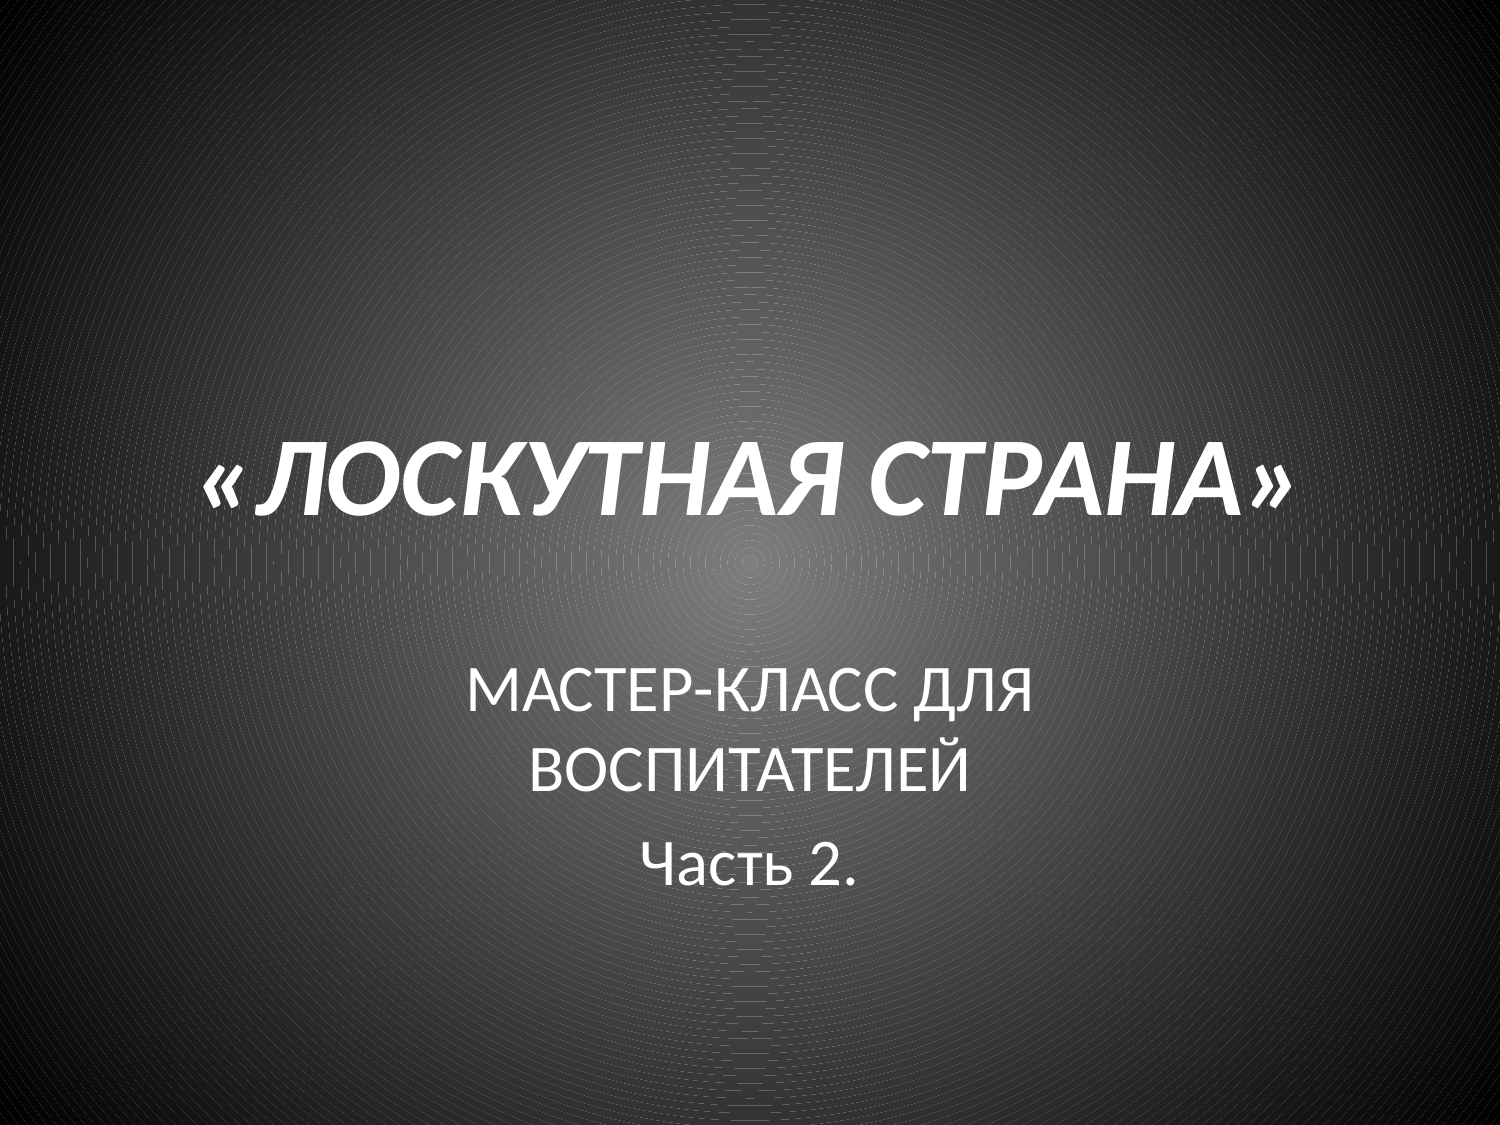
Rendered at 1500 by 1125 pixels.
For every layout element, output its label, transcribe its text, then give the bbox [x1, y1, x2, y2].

title «ЛОСКУТНАЯ СТРАНА» [112, 349, 1388, 591]
subtitle МАСТЕР-КЛАСС ДЛЯ ВОСПИТАТЕЛЕЙ Часть 2. [225, 637, 1275, 925]
